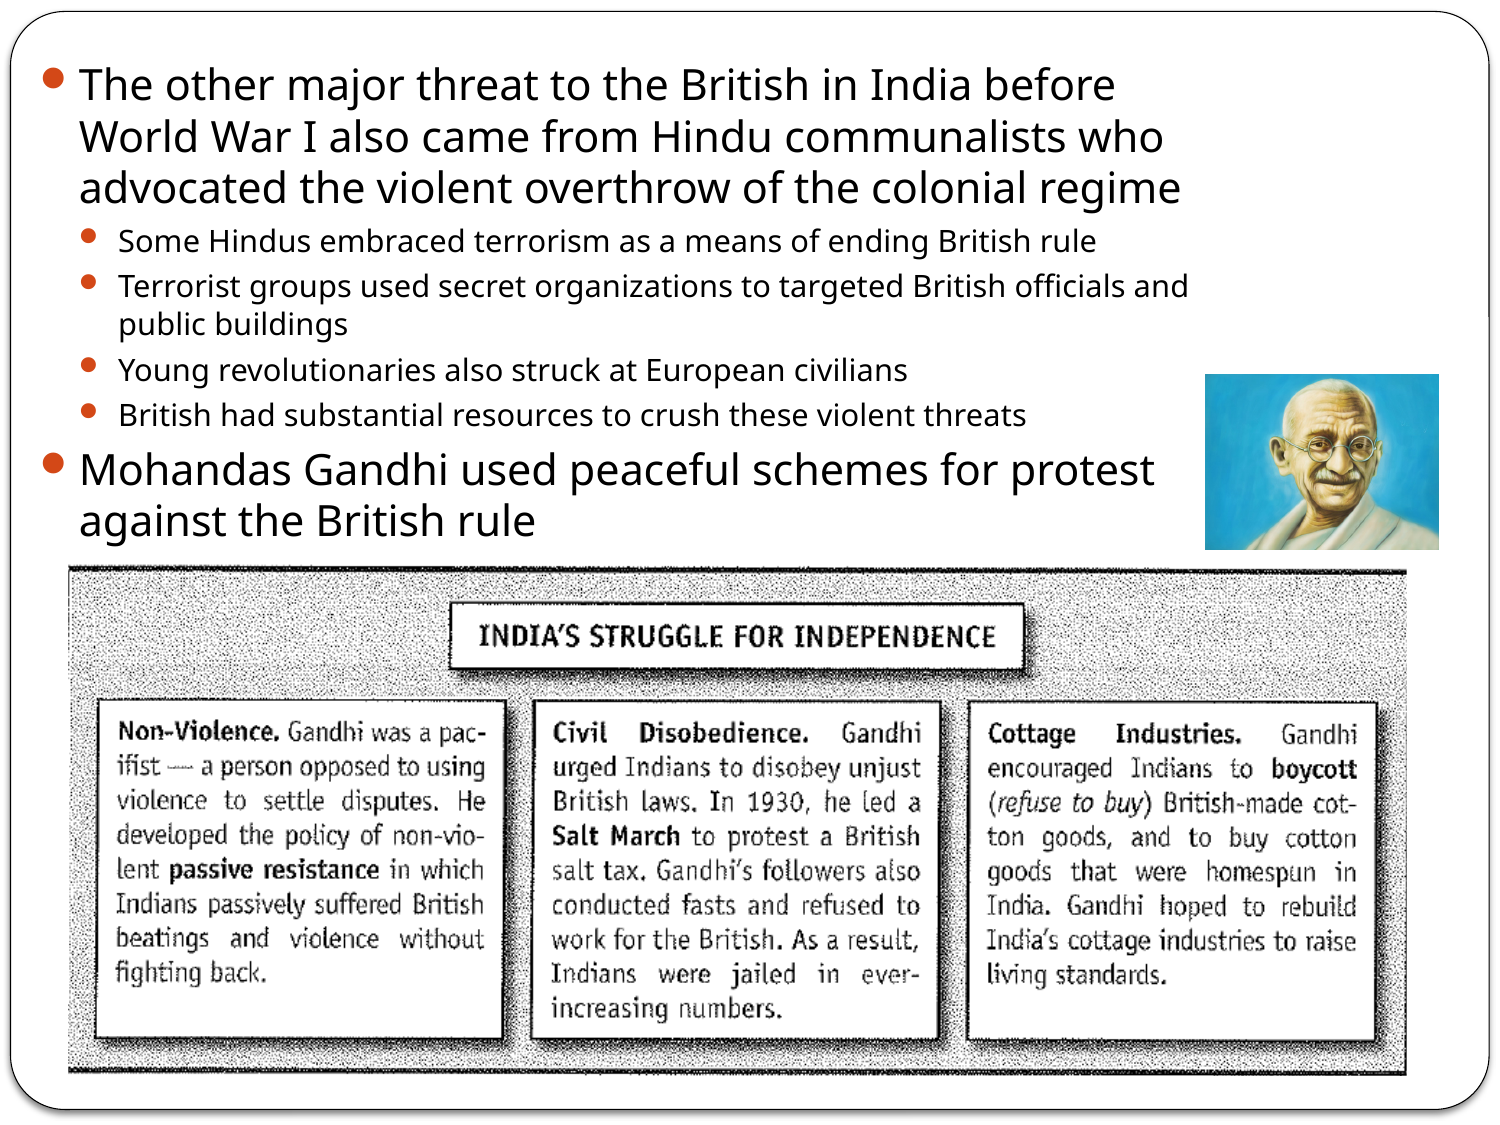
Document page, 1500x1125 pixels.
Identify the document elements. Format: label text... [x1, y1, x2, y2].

picture [67, 562, 1407, 1076]
list The other major threat to the British in India before World War I also came from Hindu communalists who advocated the violent overthrow of the colonial regime Some Hindus embraced terrorism as a means of ending British rule Terrorist groups used secret organizations to targeted British officials and public buildings Young revolutionaries also struck at European civilians British had substantial resources to crush these violent threats Mohandas Gandhi used peaceful schemes for protest against the British rule [24, 50, 1238, 563]
picture [1205, 374, 1439, 551]
